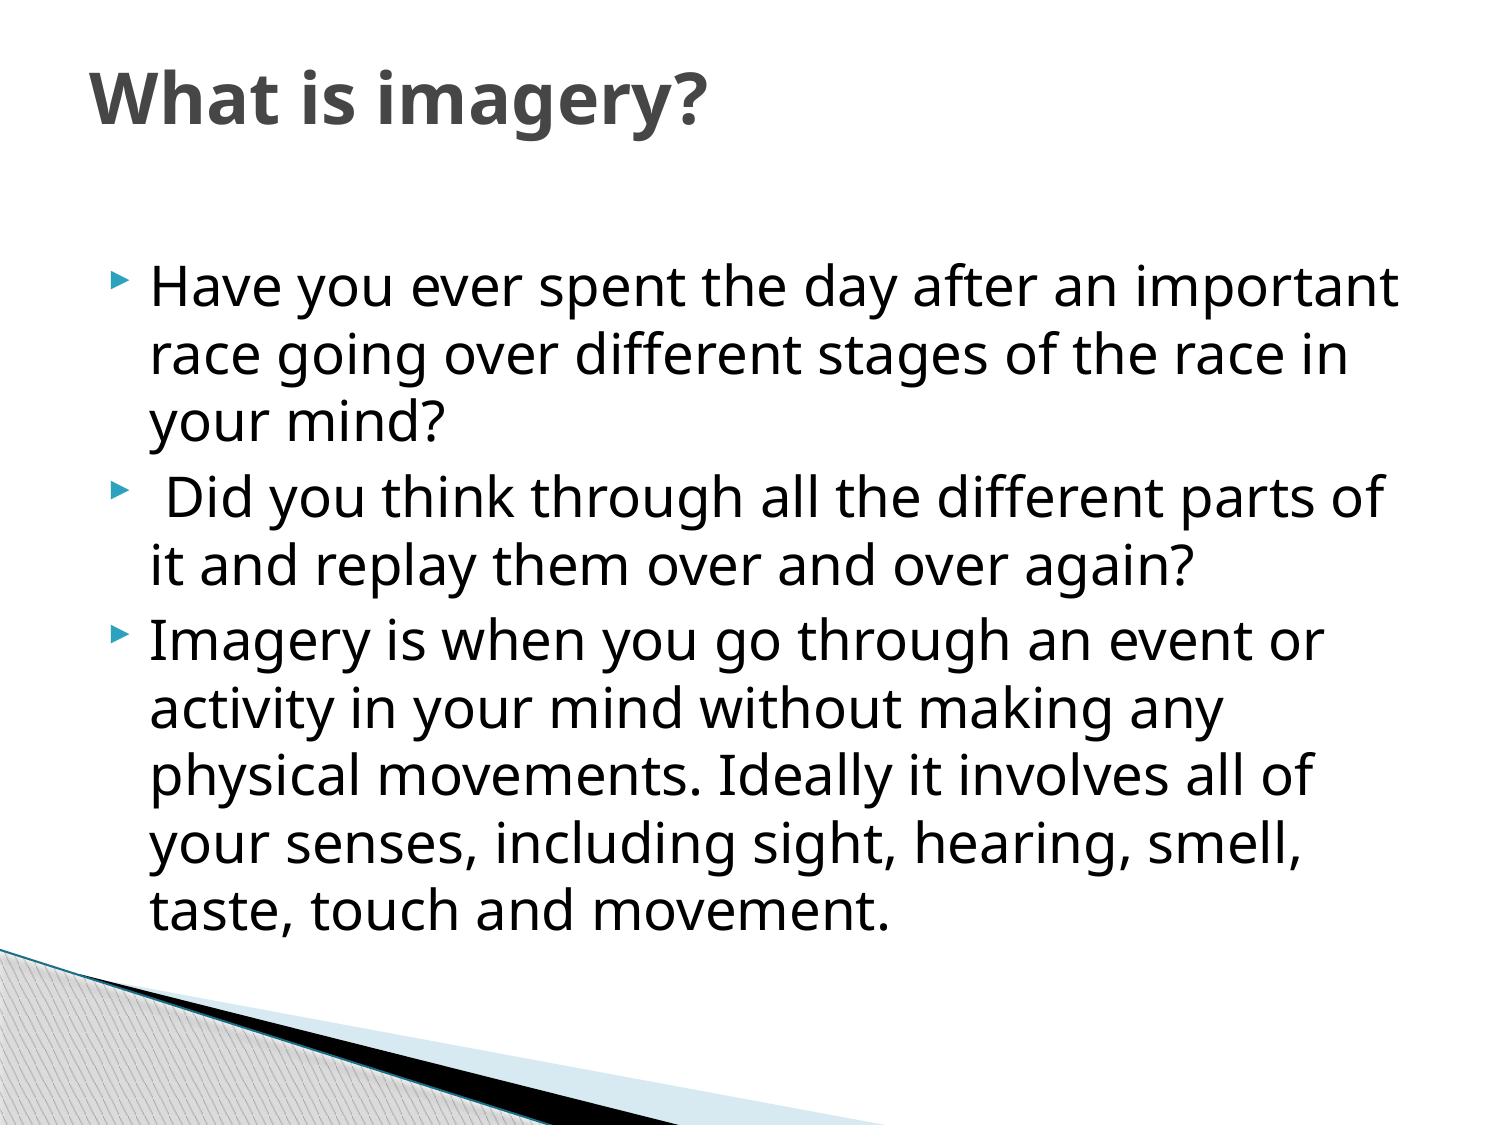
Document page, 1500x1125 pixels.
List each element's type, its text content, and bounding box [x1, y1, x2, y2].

list Have you ever spent the day after an important race going over different stages of the race in your mind? Did you think through all the different parts of it and replay them over and over again? Imagery is when you go through an event or activity in your mind without making any physical movements. Ideally it involves all of your senses, including sight, hearing, smell, taste, touch and movement. [75, 243, 1425, 986]
title What is imagery? [75, 45, 1425, 233]
